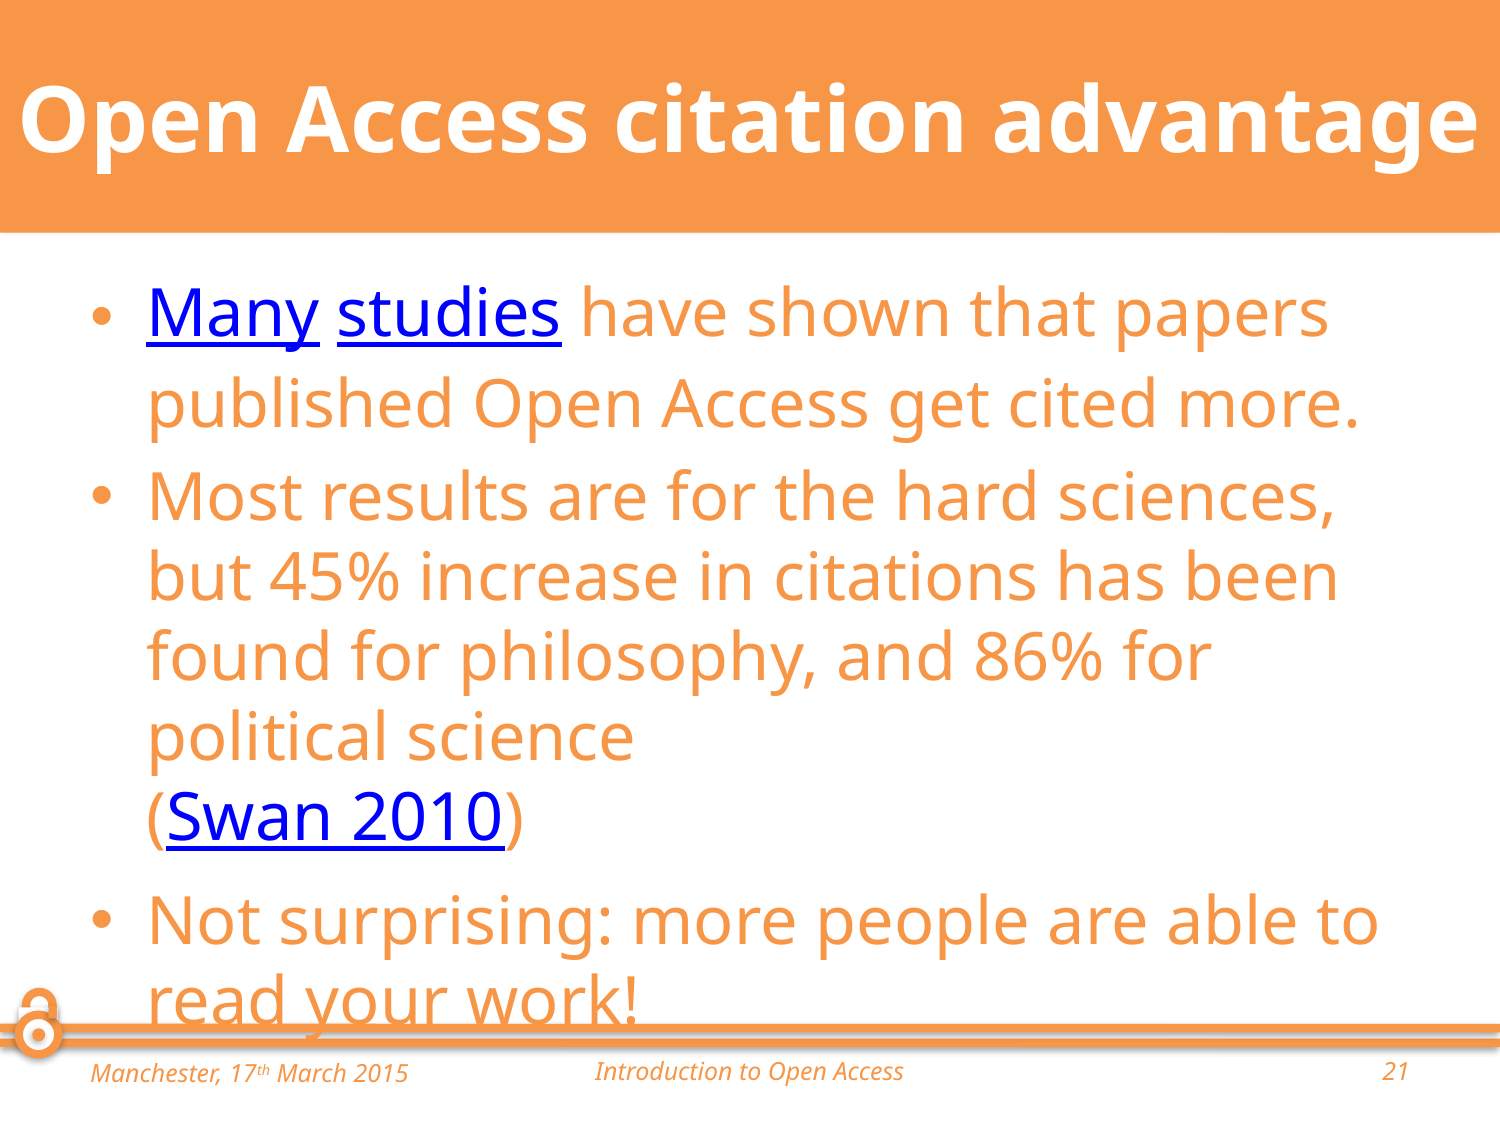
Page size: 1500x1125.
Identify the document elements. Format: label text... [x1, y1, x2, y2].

slide_number 21 [1074, 1042, 1425, 1103]
title Open Access citation advantage [0, 0, 1500, 233]
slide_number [75, 1042, 425, 1103]
footer Introduction to Open Access [512, 1042, 988, 1103]
list Many studies have shown that papers published Open Access get cited more. Most results are for the hard sciences, but 45% increase in citations has been found for philosophy, and 86% for political science (Swan 2010) Not surprising: more people are able to read your work! [75, 262, 1425, 1005]
